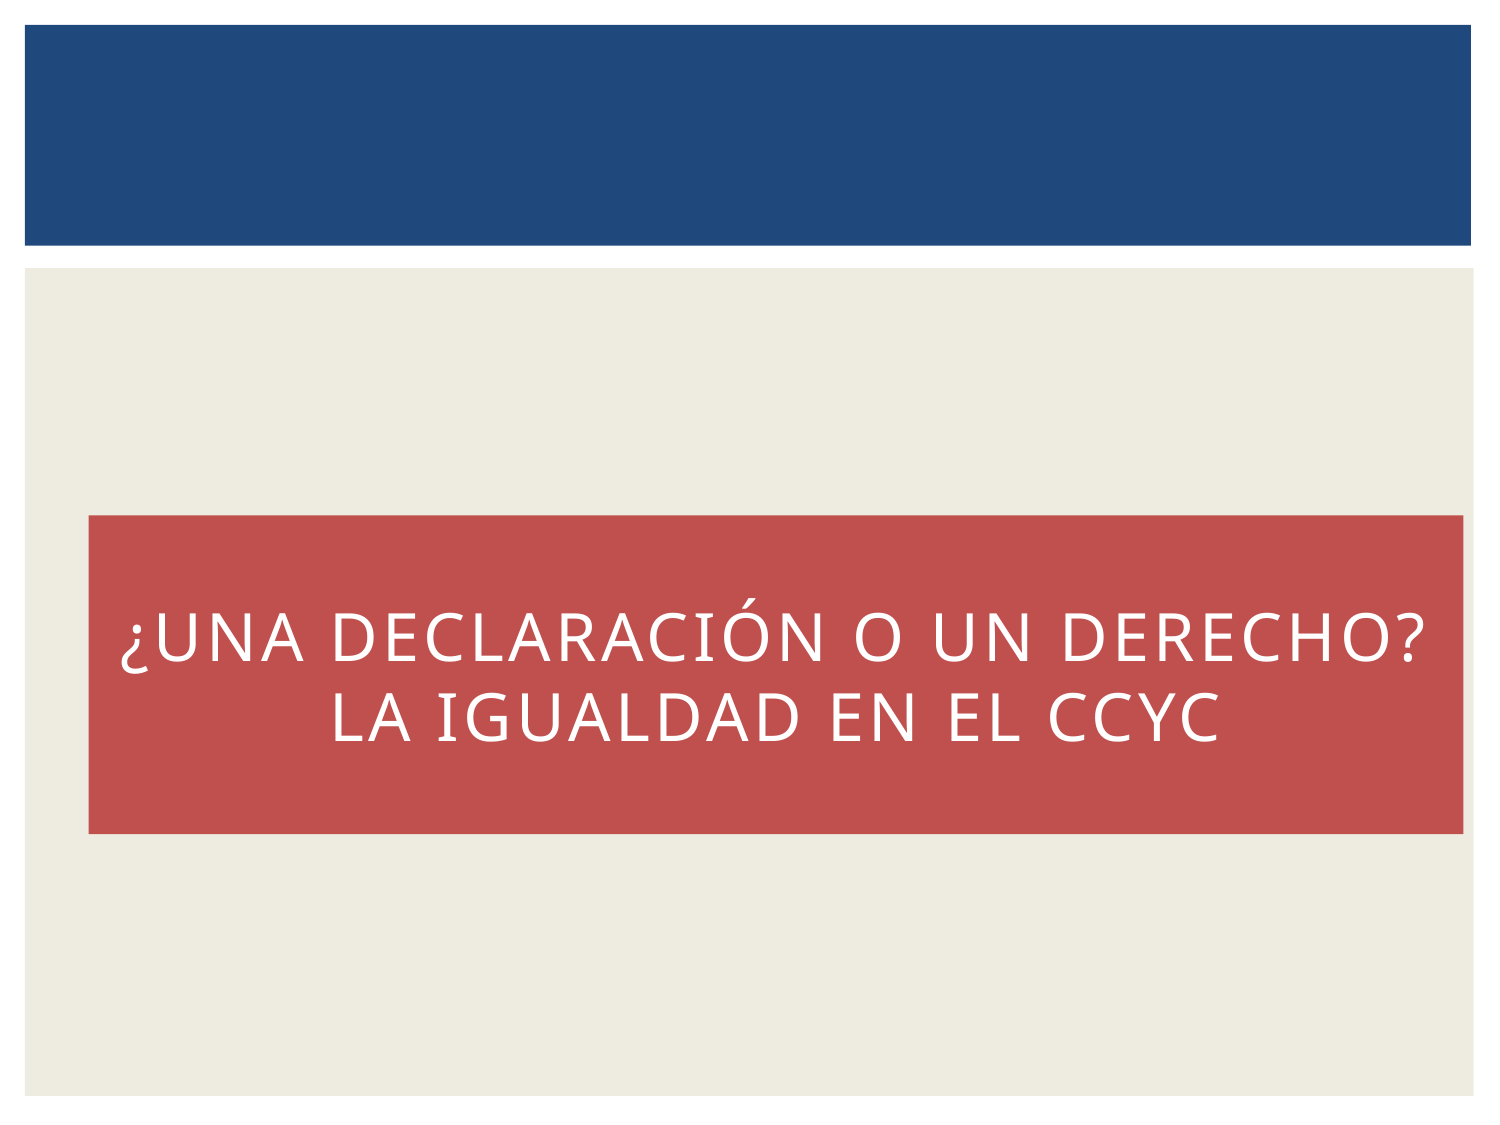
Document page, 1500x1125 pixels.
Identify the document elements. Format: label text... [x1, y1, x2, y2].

title ¿UNA DECLARACIÓN O UN DERECHO? La igualdad en el ccyc [88, 515, 1464, 835]
